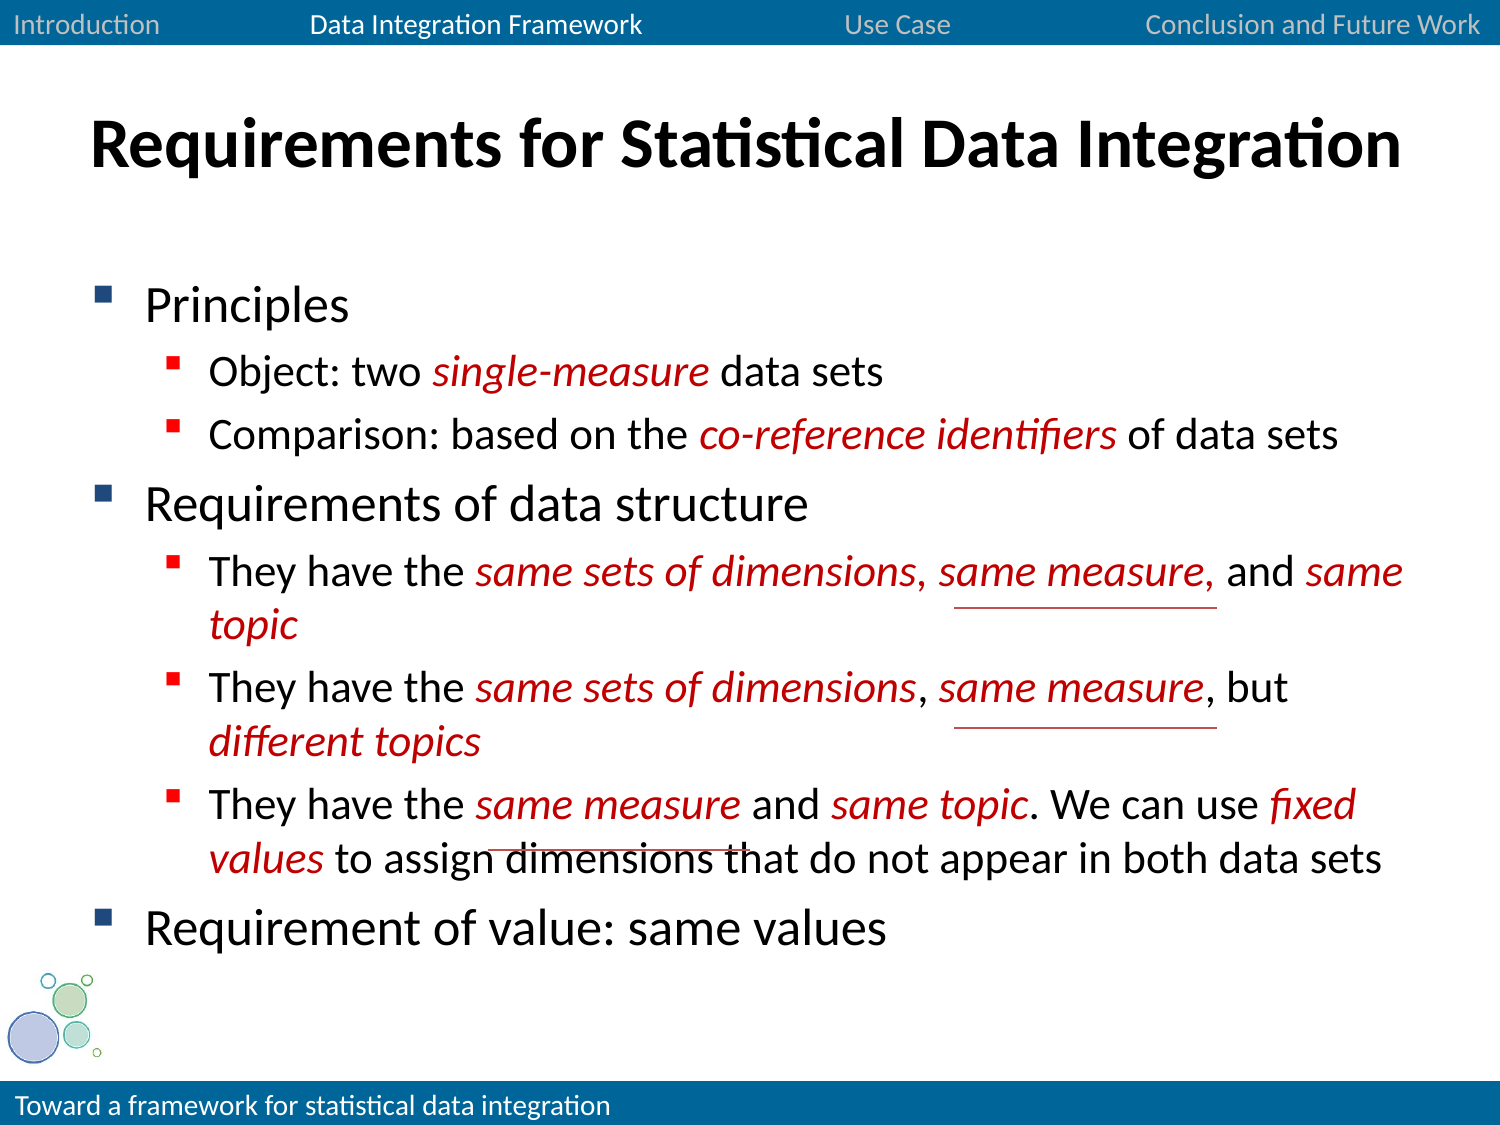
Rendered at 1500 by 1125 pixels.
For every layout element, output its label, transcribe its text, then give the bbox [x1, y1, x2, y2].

slide_number 15 [1149, 1077, 1500, 1123]
text_box Introduction Data Integration Framework Use Case Conclusion and Future Work [0, 0, 1500, 47]
title Requirements for Statistical Data Integration [75, 47, 1425, 233]
list Principles Object: two single-measure data sets Comparison: based on the co-reference identifiers of data sets Requirements of data structure They have the same sets of dimensions, same measure, and same topic They have the same sets of dimensions, same measure, but different topics They have the same measure and same topic. We can use fixed values to assign dimensions that do not appear in both data sets Requirement of value: same values [75, 262, 1425, 1005]
picture [0, 962, 113, 1074]
